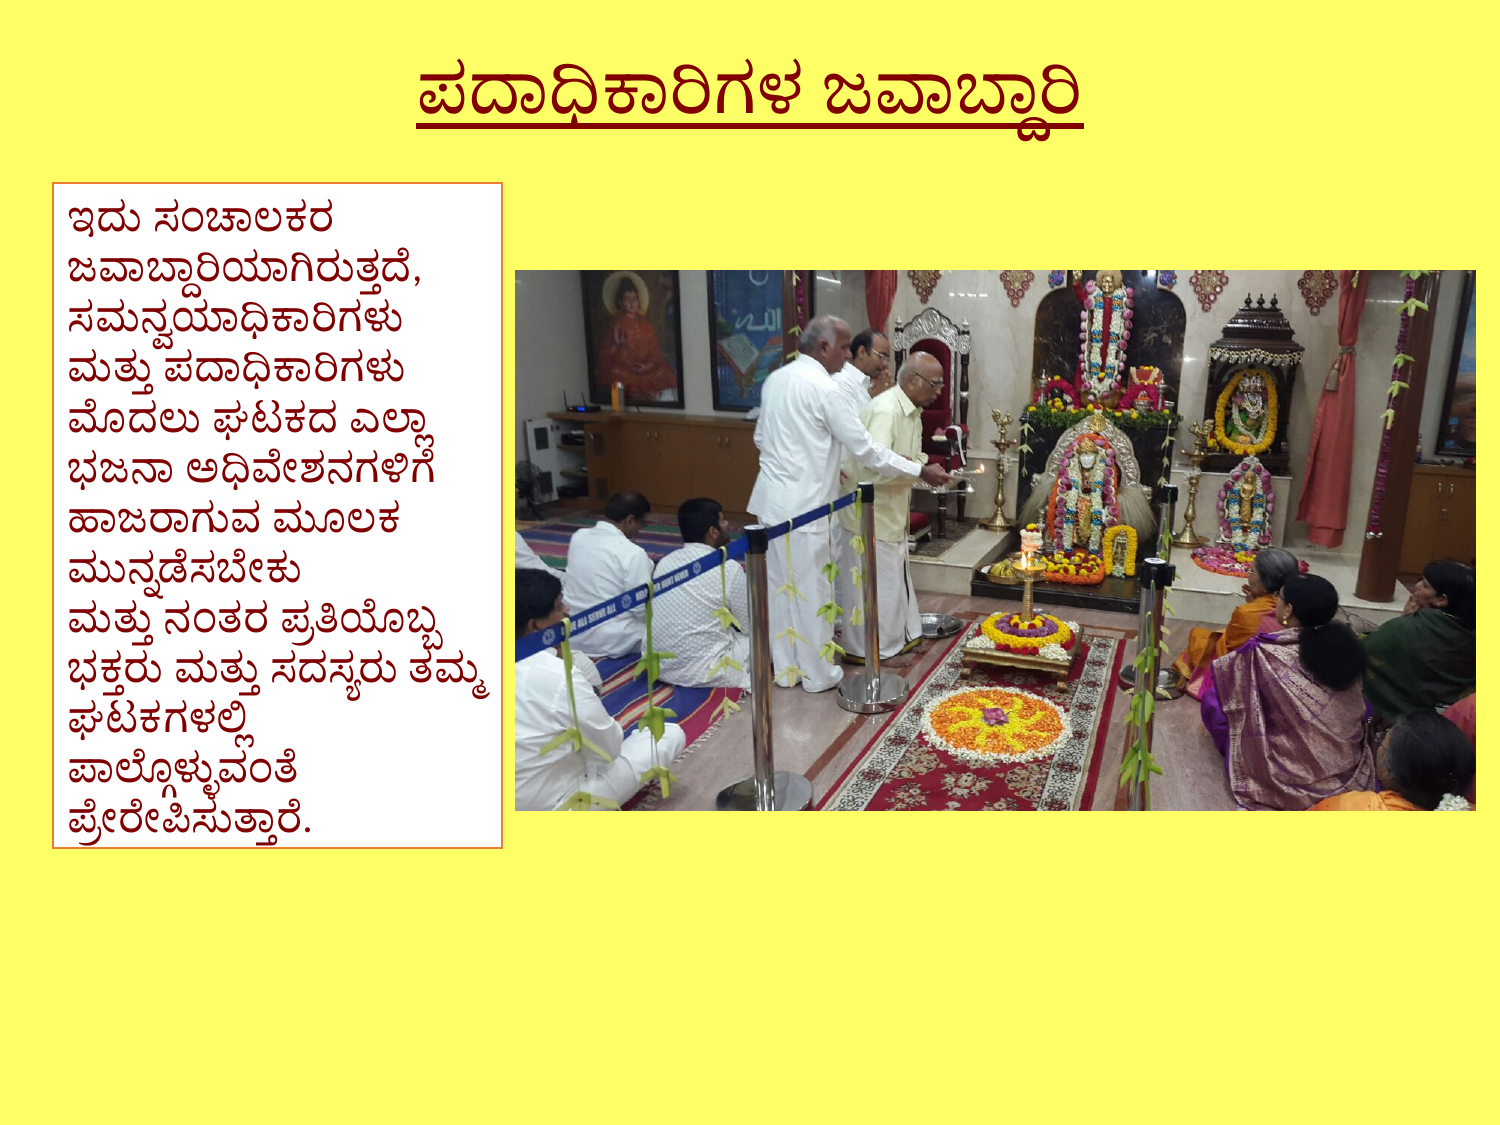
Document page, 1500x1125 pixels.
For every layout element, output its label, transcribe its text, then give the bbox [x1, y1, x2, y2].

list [514, 270, 1476, 811]
text_box ಇದು ಸಂಚಾಲಕರ ಜವಾಬ್ದಾರಿಯಾಗಿರುತ್ತದೆ, ಸಮನ್ವಯಾಧಿಕಾರಿಗಳು ಮತ್ತು ಪದಾಧಿಕಾರಿಗಳು ಮೊದಲು ಘಟಕದ ಎಲ್ಲಾ ಭಜನಾ ಅಧಿವೇಶನಗಳಿಗೆ ಹಾಜರಾಗುವ ಮೂಲಕ ಮುನ್ನಡೆಸಬೇಕು ಮತ್ತು ನಂತರ ಪ್ರತಿಯೊಬ್ಬ ಭಕ್ತರು ಮತ್ತು ಸದಸ್ಯರು ತಮ್ಮ ಘಟಕಗಳಲ್ಲಿ ಪಾಲ್ಗೊಳ್ಳುವಂತೆ ಪ್ರೇರೇಪಿಸುತ್ತಾರೆ. [52, 182, 503, 849]
title ಪದಾಧಿಕಾರಿಗಳ ಜವಾಬ್ದಾರಿ [75, 45, 1425, 138]
